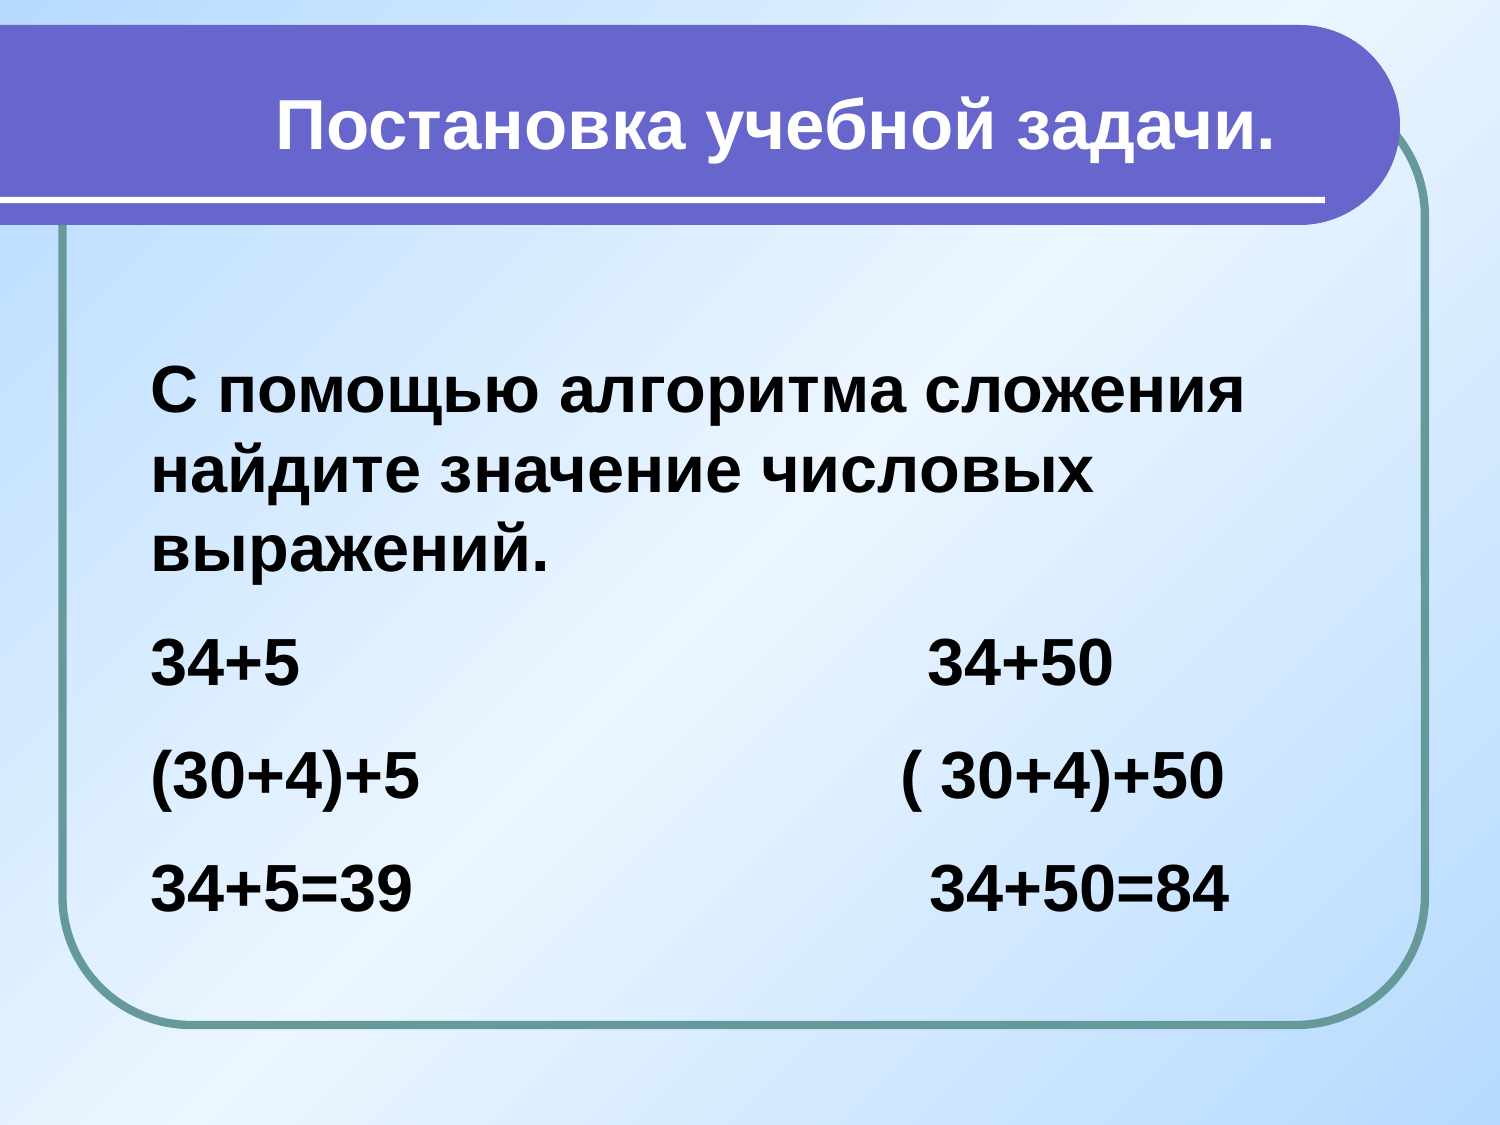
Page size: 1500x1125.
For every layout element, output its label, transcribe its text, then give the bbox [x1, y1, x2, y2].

title Постановка учебной задачи. [206, 54, 1348, 188]
text_box С помощью алгоритма сложения найдите значение числовых выражений. 34+5 34+50 (30+4)+5 ( 30+4)+50 34+5=39 34+50=84 [135, 337, 1329, 1125]
text_box [194, 290, 1353, 407]
